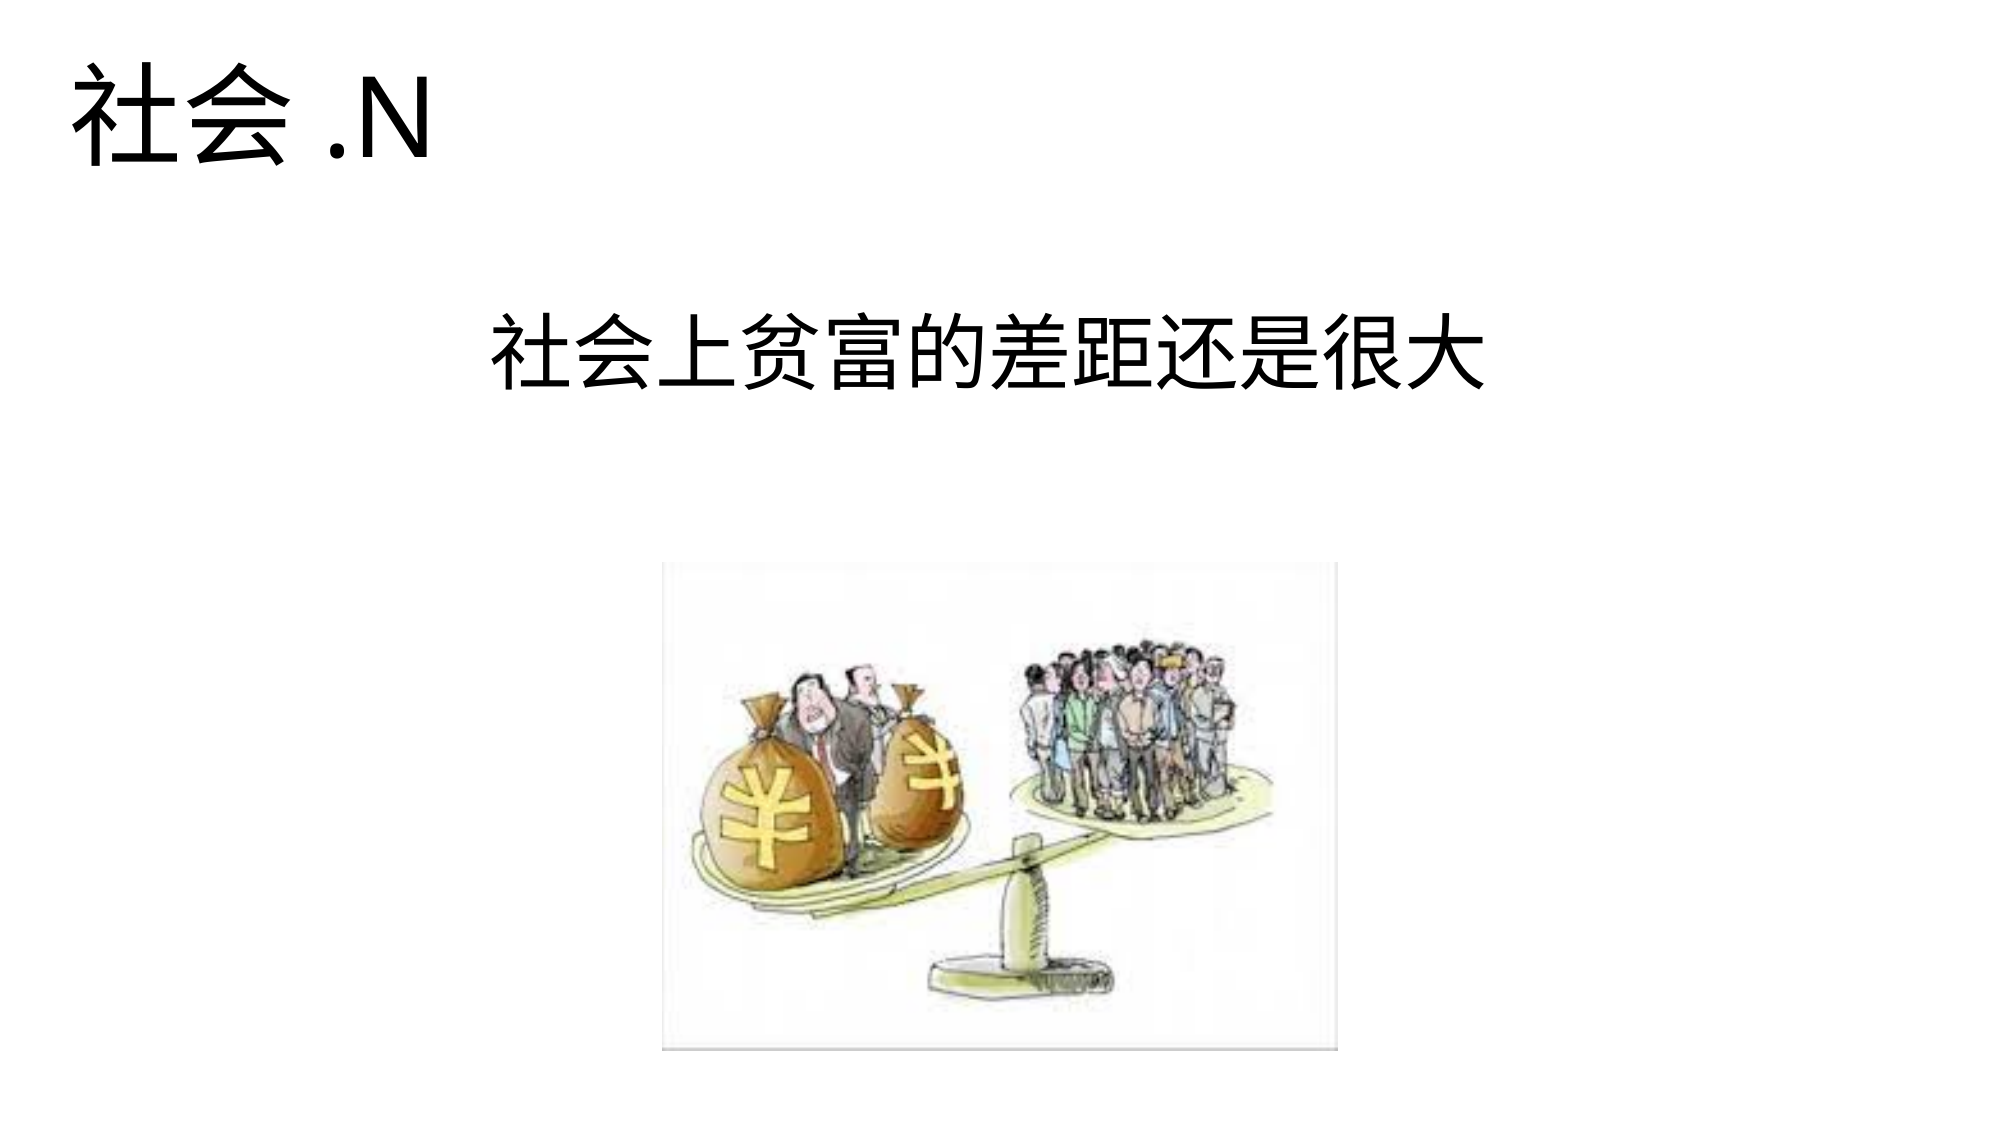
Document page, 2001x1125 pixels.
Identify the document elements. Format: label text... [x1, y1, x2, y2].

text_box 社会上贫富的差距还是很大 [0, 263, 1978, 450]
picture [662, 562, 1338, 1051]
text_box 社会.N [55, 38, 1831, 338]
